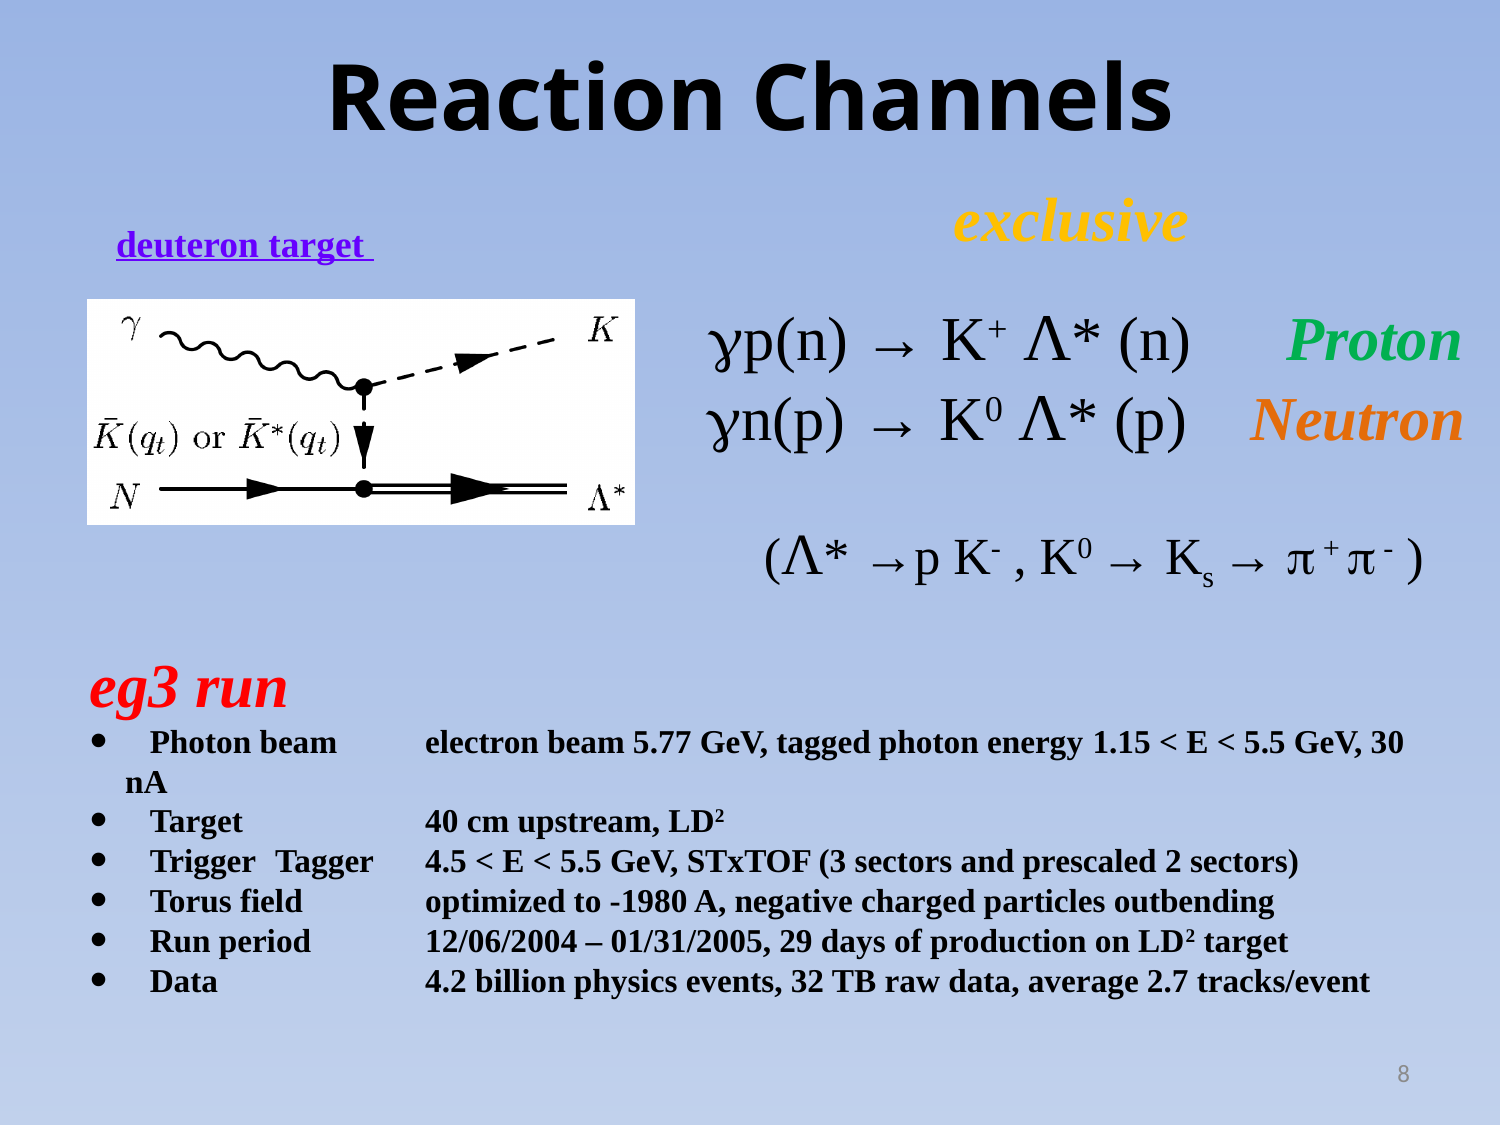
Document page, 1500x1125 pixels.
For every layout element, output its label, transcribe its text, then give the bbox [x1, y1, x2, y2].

text_box exclusive [939, 188, 1205, 262]
picture [87, 299, 635, 526]
slide_number 8 [1074, 1042, 1425, 1103]
text_box deuteron target [101, 212, 390, 273]
text_box eg3 run Photon beam electron beam 5.77 GeV, tagged photon energy 1.15 < E < 5.5 GeV, 30 nA Target 40 cm upstream, LD2 Trigger Tagger 4.5 < E < 5.5 GeV, STxTOF (3 sectors and prescaled 2 sectors) Torus field optimized to -1980 A, negative charged particles outbending Run period 12/06/2004 – 01/31/2005, 29 days of production on LD2 target Data 4.2 billion physics events, 32 TB raw data, average 2.7 tracks/event [74, 637, 1438, 1007]
text_box p(n) → K+ Λ* (n) Proton n(p) → K0 Λ* (p) Neutron (Λ* →p K- , K0 → Ks →  +  - ) [637, 224, 1500, 663]
text_box Reaction Channels [74, 0, 1425, 188]
